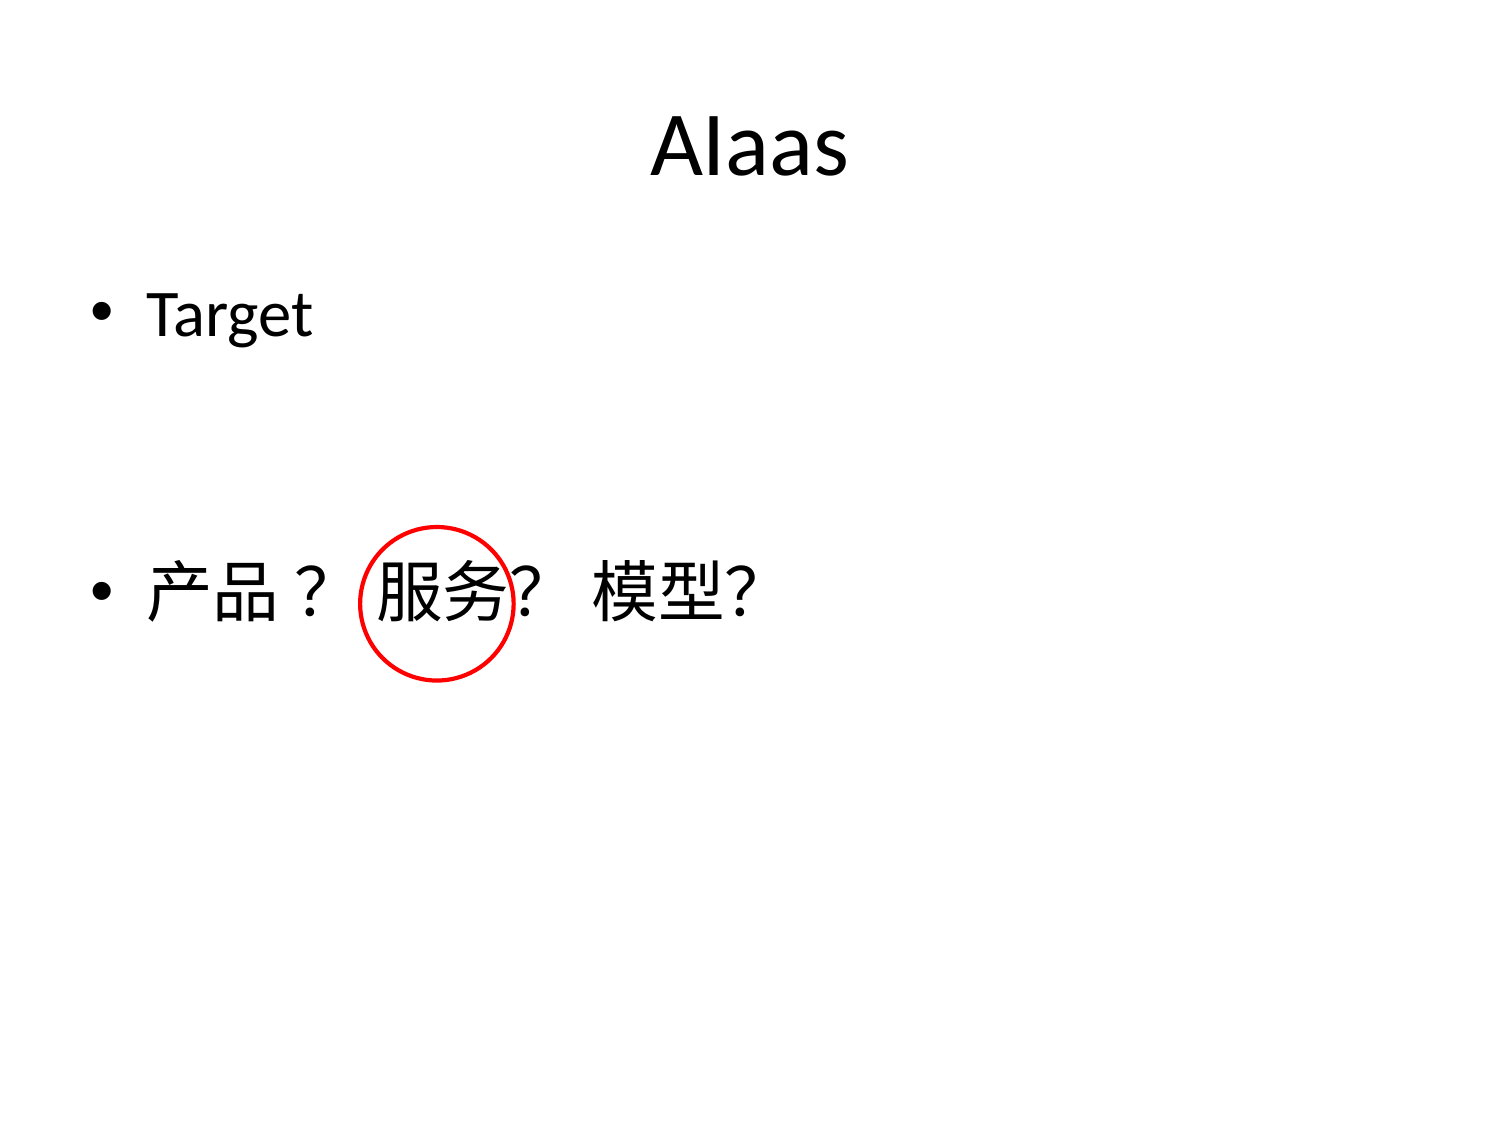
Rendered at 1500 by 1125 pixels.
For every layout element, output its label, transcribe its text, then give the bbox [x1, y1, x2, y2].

title AIaas [75, 45, 1425, 233]
text_box [358, 524, 516, 683]
list Target 产品 ？ 服务？ 模型？ [75, 262, 1425, 1005]
